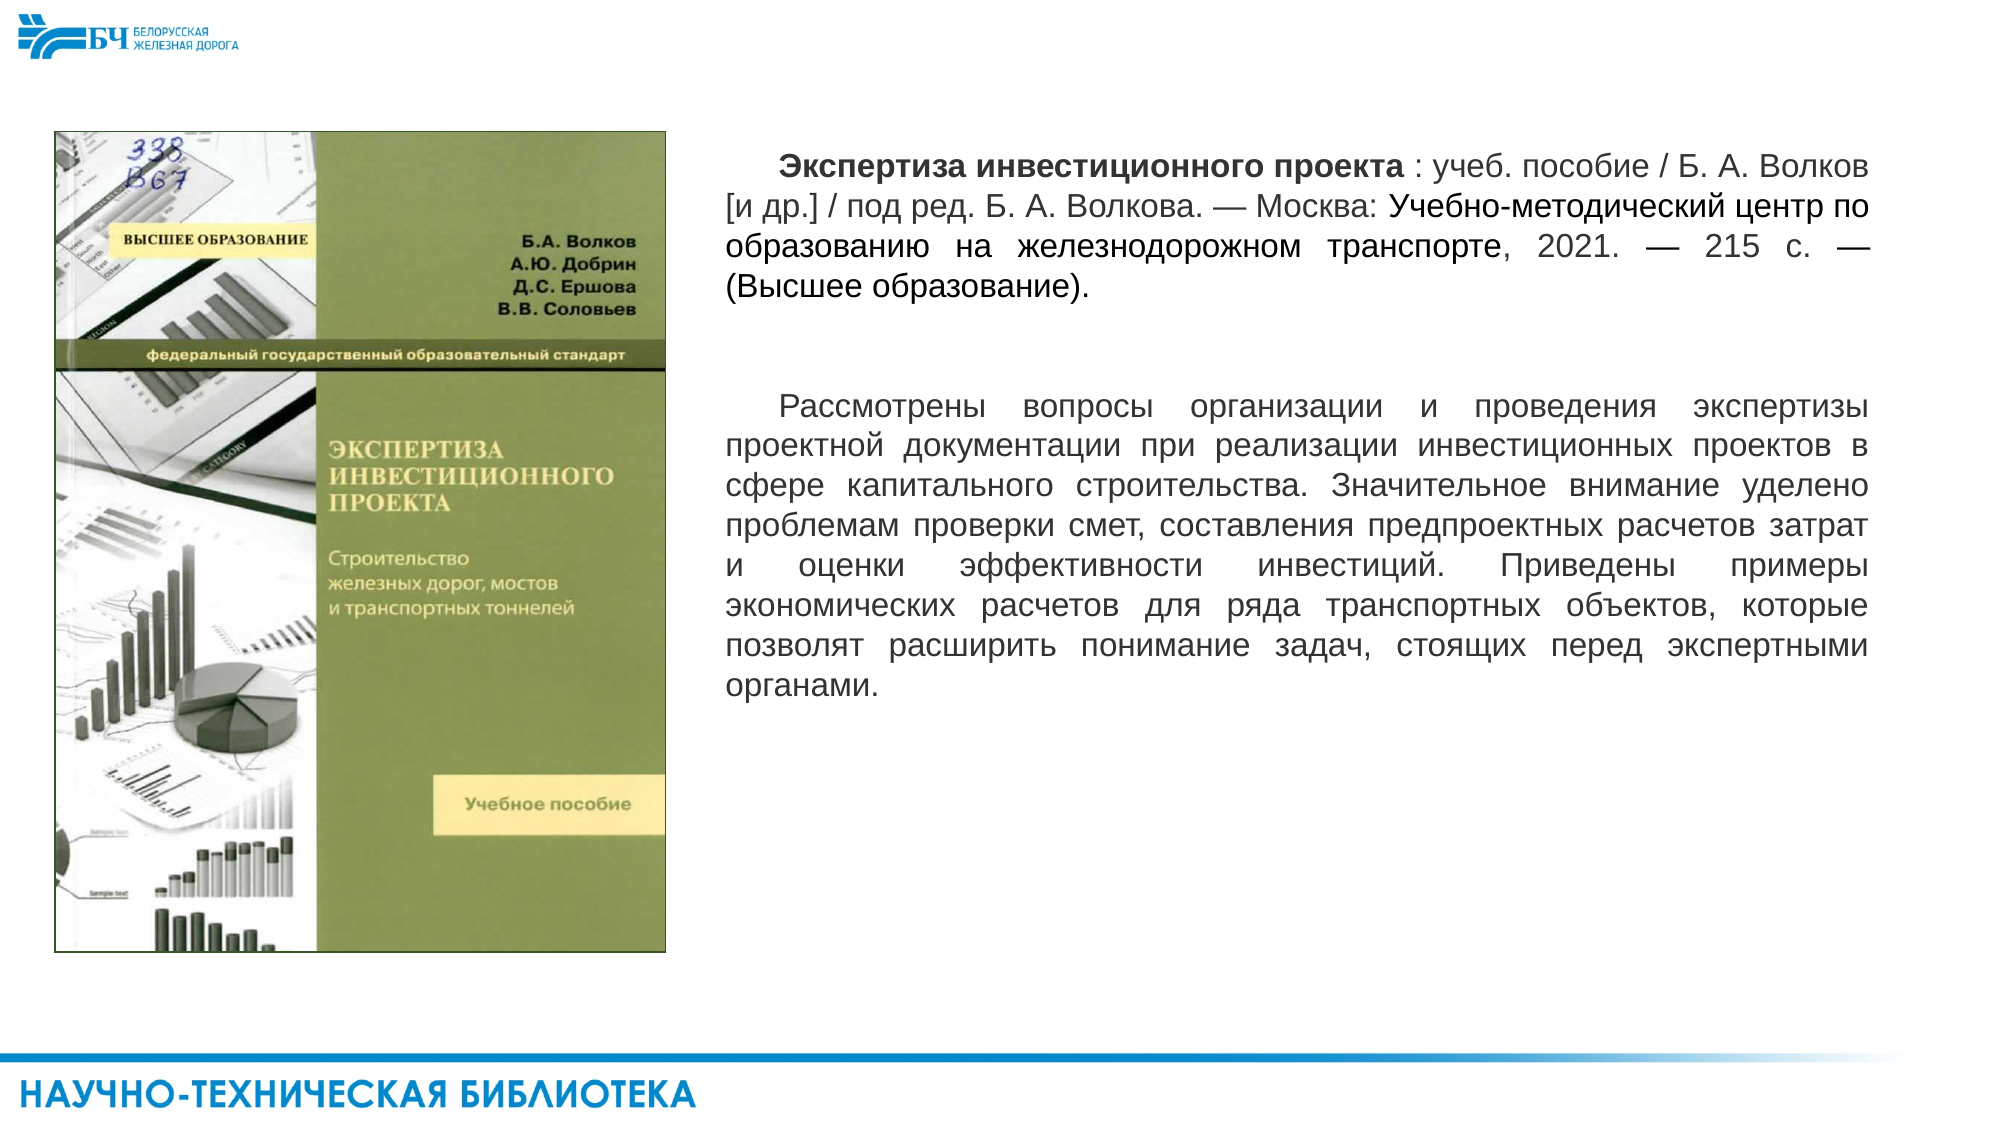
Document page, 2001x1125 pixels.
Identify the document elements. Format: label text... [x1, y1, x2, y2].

text_box Экспертиза инвестиционного проекта : учеб. пособие / Б. А. Волков [и др.] / под ред. Б. А. Волкова. — Москва: Учебно-методический центр по образованию на железнодорожном транспорте, 2021. — 215 с. — (Высшее образование). Рассмотрены вопросы организации и проведения экспертизы проектной документации при реализации инвестиционных проектов в сфере капитального строительства. Значительное внимание уделено проблемам проверки смет, составления предпроектных расчетов затрат и оценки эффективности инвестиций. Приведены примеры экономических расчетов для ряда транспортных объектов, которые позволят расширить понимание задач, стоящих перед экспертными органами. [710, 136, 1886, 751]
picture [0, 0, 2001, 1125]
